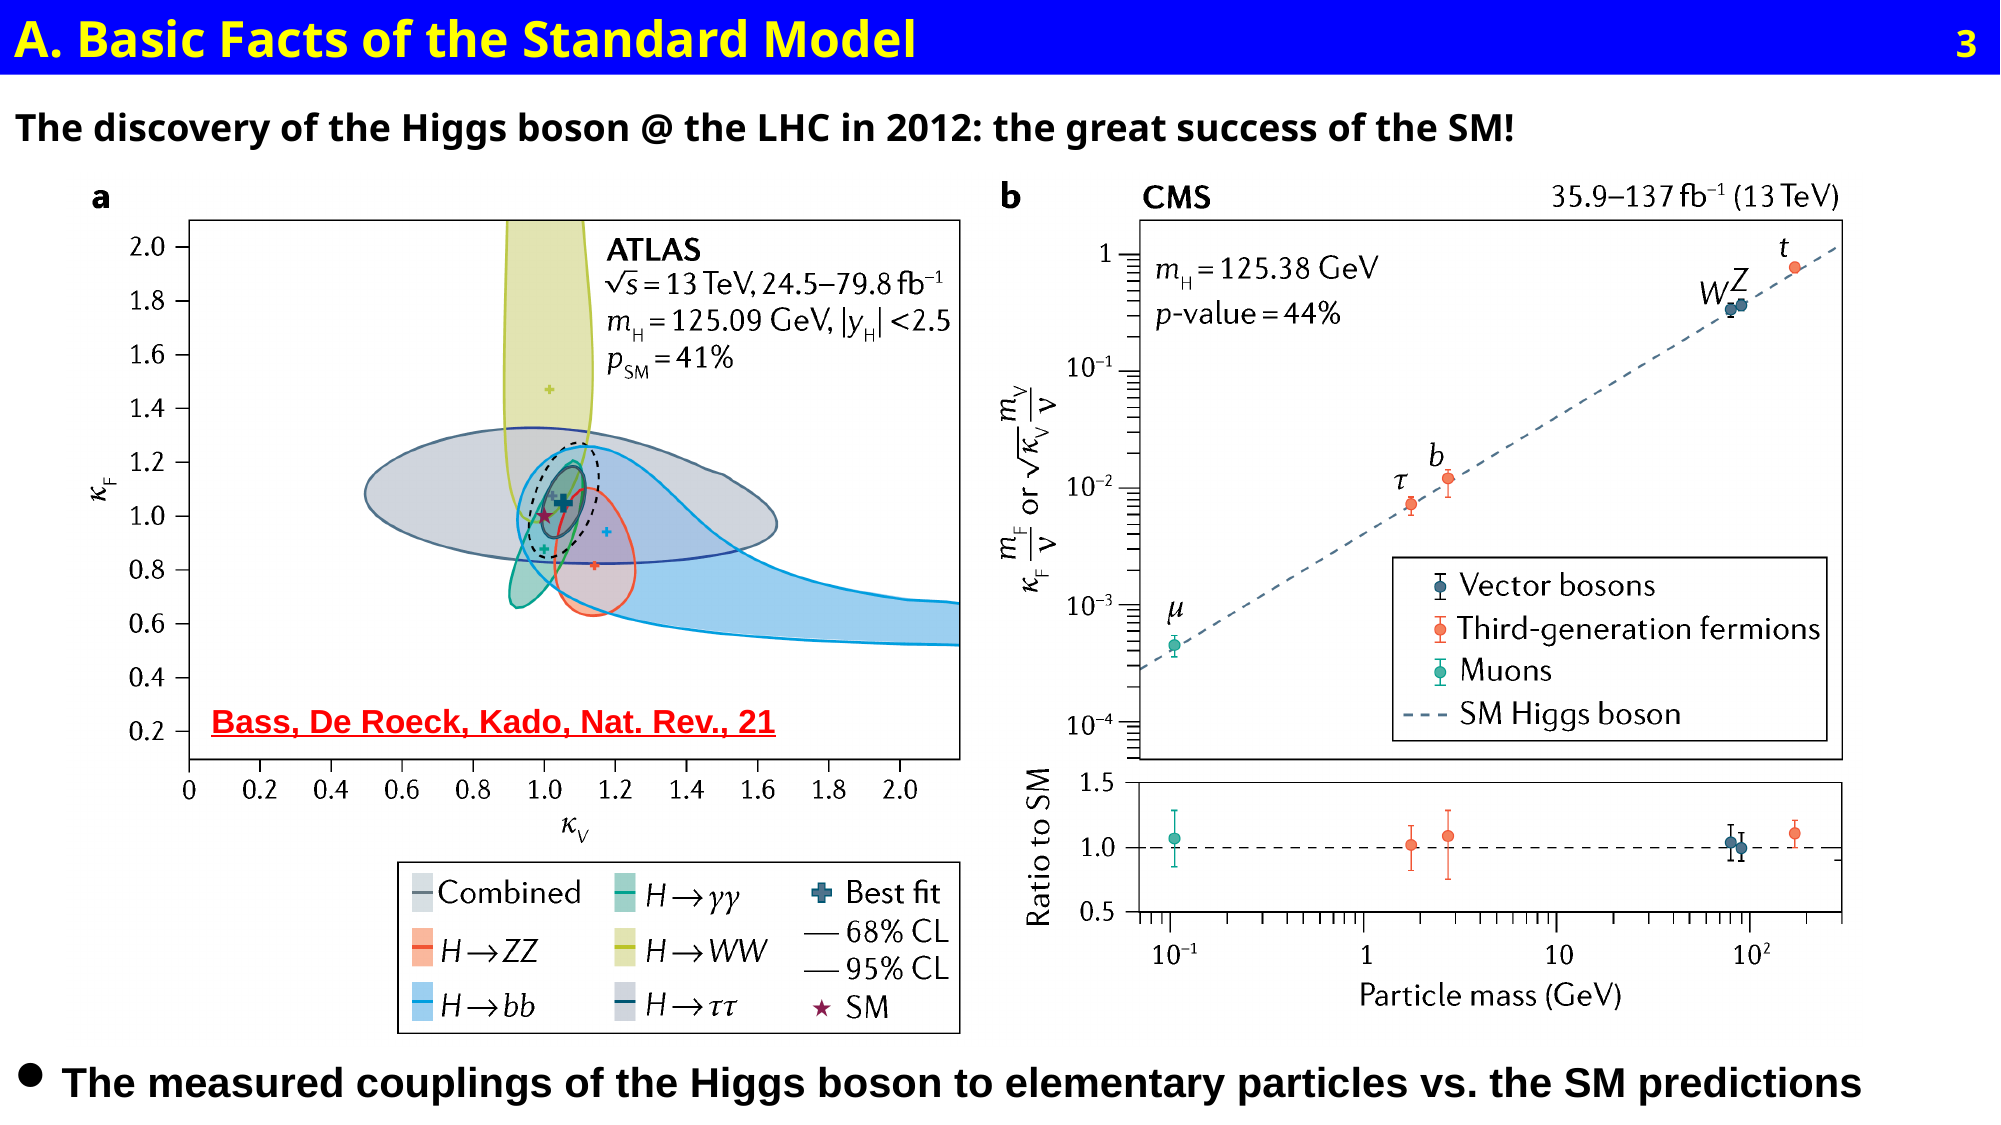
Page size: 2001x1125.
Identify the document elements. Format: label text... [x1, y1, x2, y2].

text_box The measured couplings of the Higgs boson to elementary particles vs. the SM predictions [0, 1047, 1922, 1113]
slide_number 3 [1642, 12, 1993, 73]
picture [66, 172, 1863, 1047]
text_box The discovery of the Higgs boson @ the LHC in 2012: the great success of the SM! [0, 96, 2000, 157]
text_box A. Basic Facts of the Standard Model [0, 0, 2000, 75]
